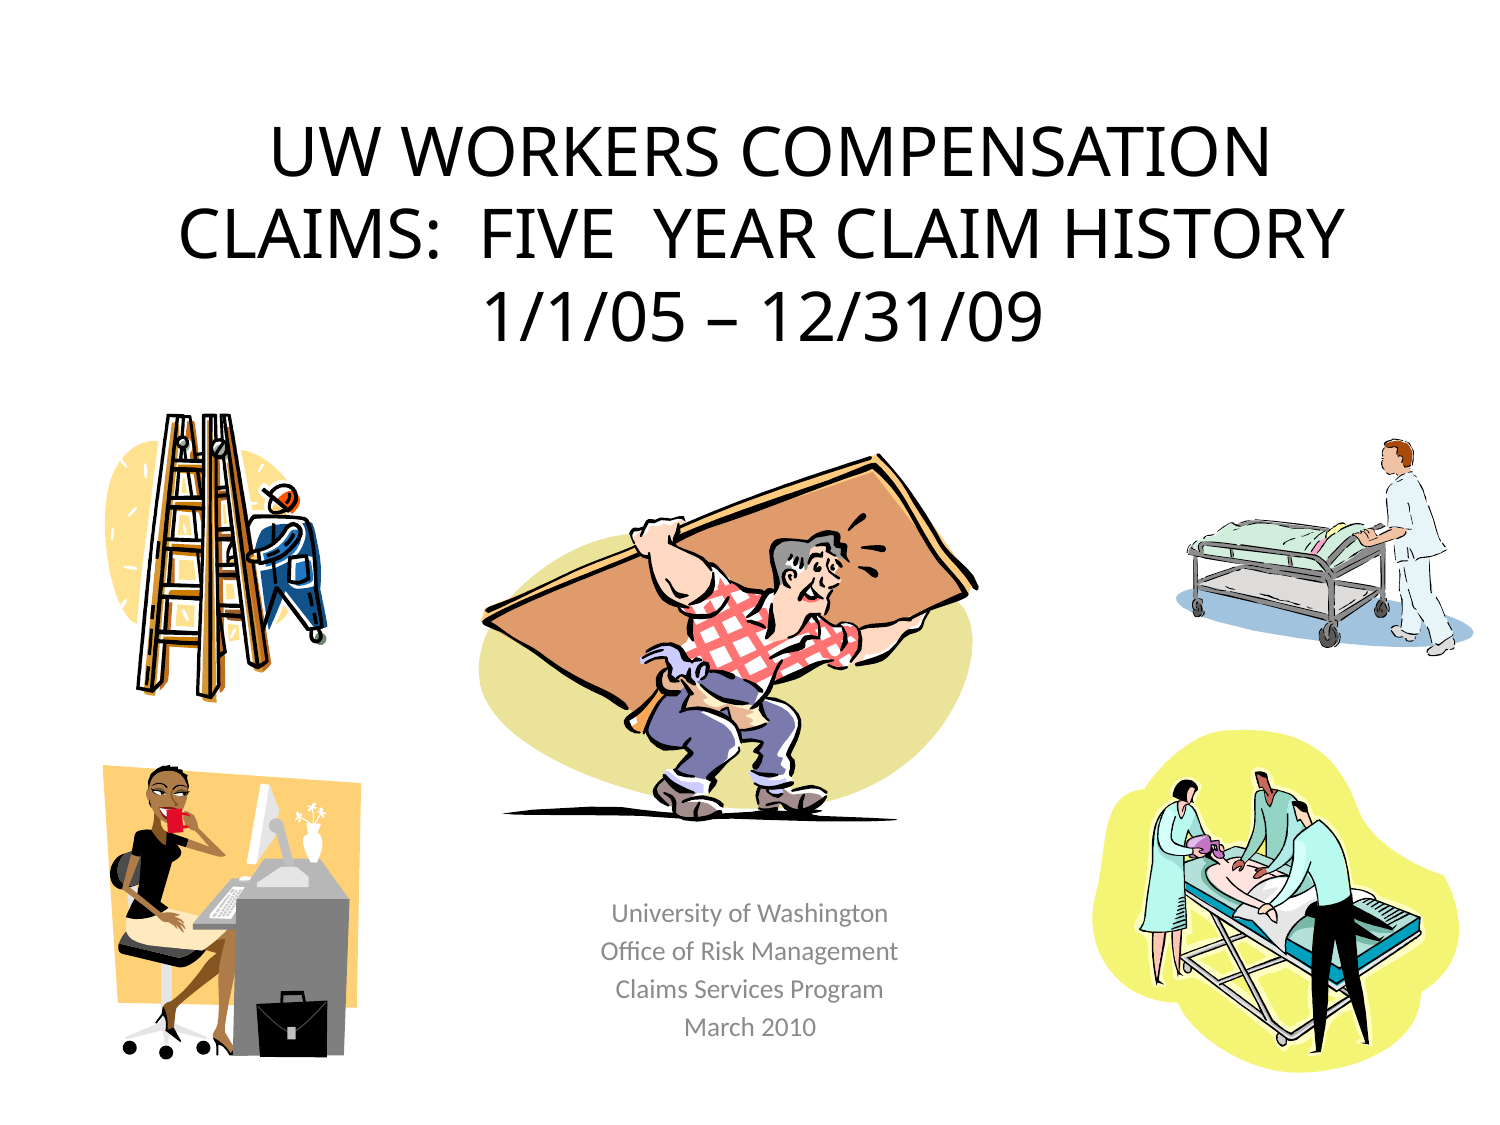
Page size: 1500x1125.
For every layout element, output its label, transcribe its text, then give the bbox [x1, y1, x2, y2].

title UW WORKERS COMPENSATION CLAIMS: FIVE YEAR CLAIM HISTORY 1/1/05 – 12/31/09 [125, 99, 1400, 363]
picture [1174, 437, 1475, 658]
picture [87, 749, 377, 1075]
subtitle University of Washington Office of Risk Management Claims Services Program March 2010 [381, 887, 1082, 1050]
picture [474, 449, 983, 826]
picture [99, 412, 333, 708]
picture [1087, 724, 1465, 1078]
